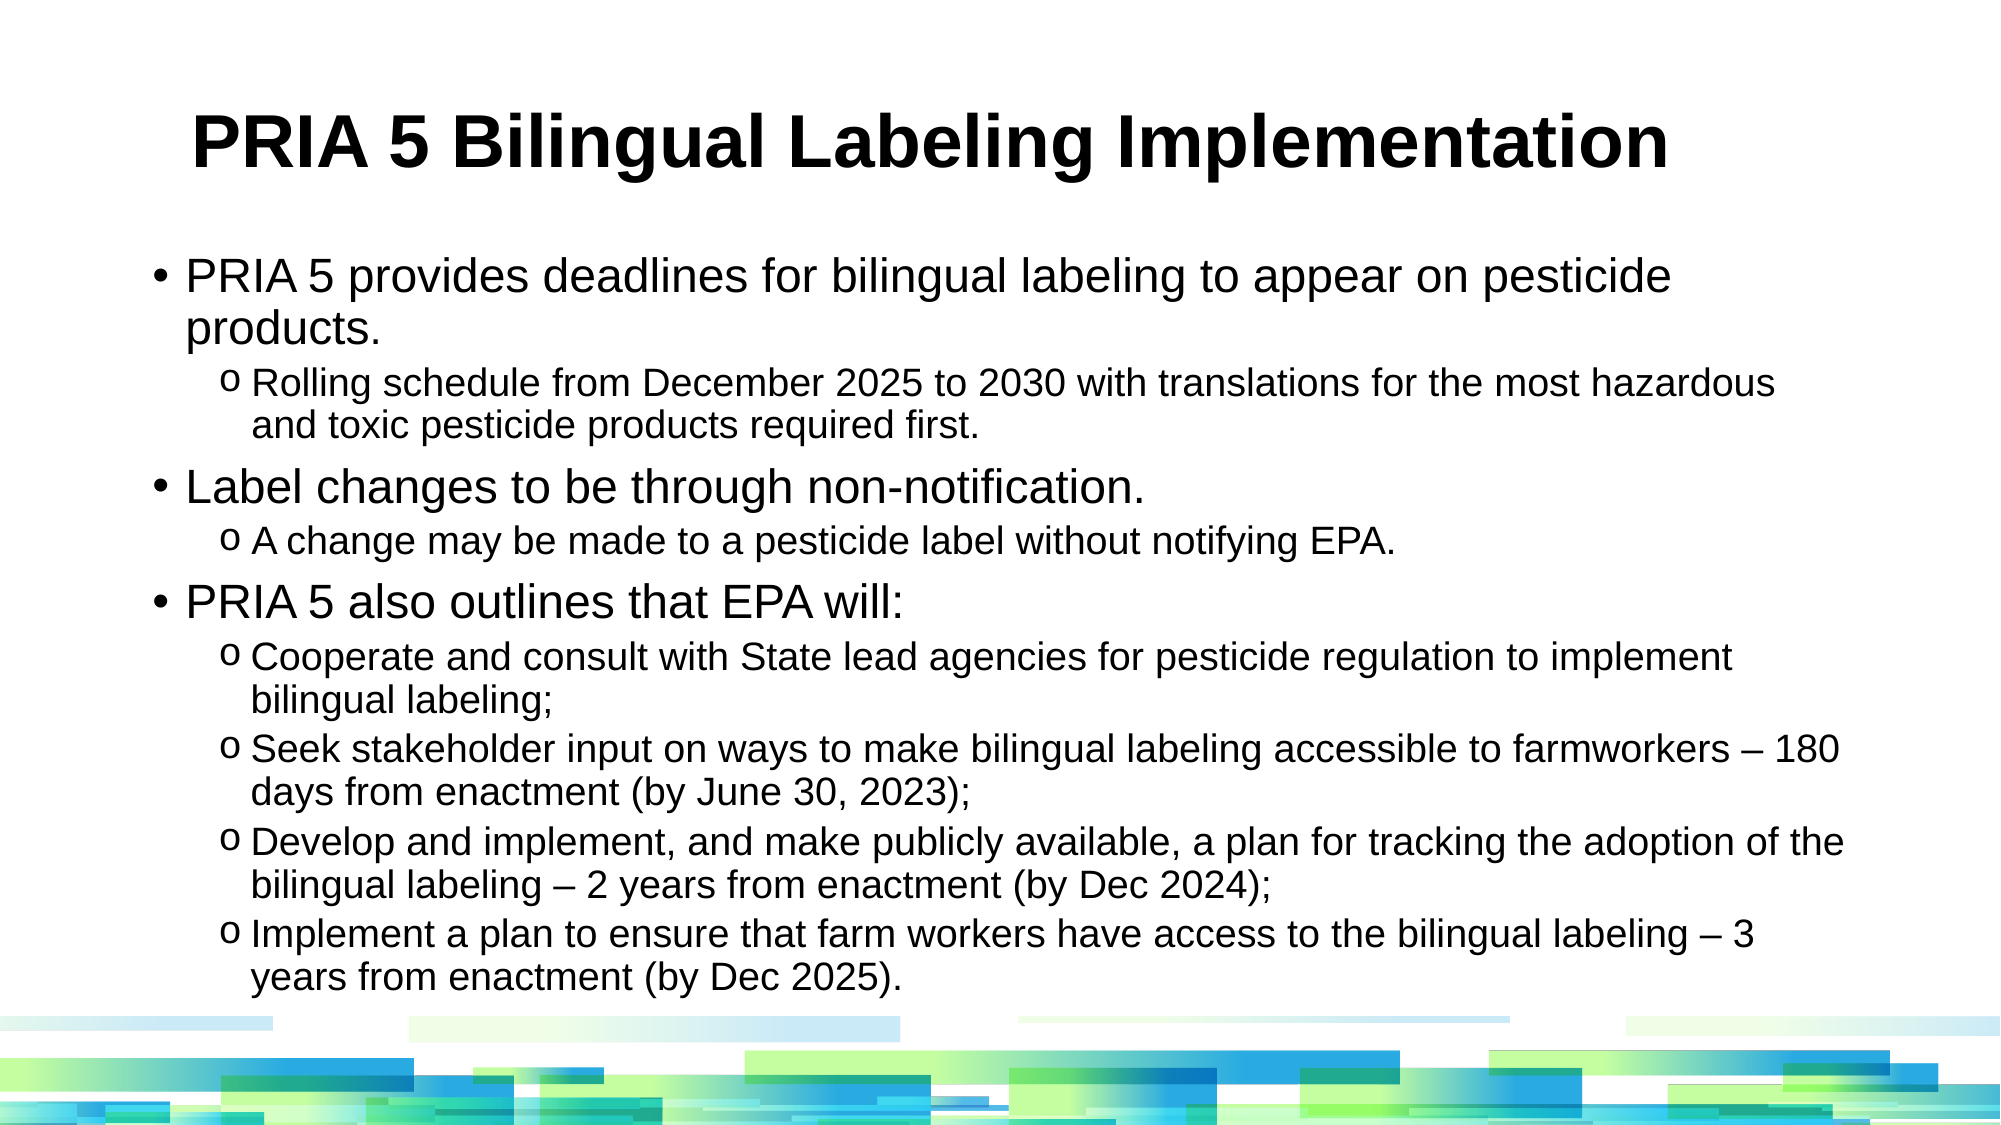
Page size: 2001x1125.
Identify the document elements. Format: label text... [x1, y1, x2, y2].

list PRIA 5 provides deadlines for bilingual labeling to appear on pesticide products. Rolling schedule from December 2025 to 2030 with translations for the most hazardous and toxic pesticide products required first. Label changes to be through non-notification. A change may be made to a pesticide label without notifying EPA. PRIA 5 also outlines that EPA will: Cooperate and consult with State lead agencies for pesticide regulation to implement bilingual labeling; Seek stakeholder input on ways to make bilingual labeling accessible to farmworkers – 180 days from enactment (by June 30, 2023); Develop and implement, and make publicly available, a plan for tracking the adoption of the bilingual labeling – 2 years from enactment (by Dec 2024); Implement a plan to ensure that farm workers have access to the bilingual labeling – 3 years from enactment (by Dec 2025). [137, 243, 1863, 1014]
title PRIA 5 Bilingual Labeling Implementation [176, 70, 1824, 217]
picture [0, 562, 2000, 1125]
